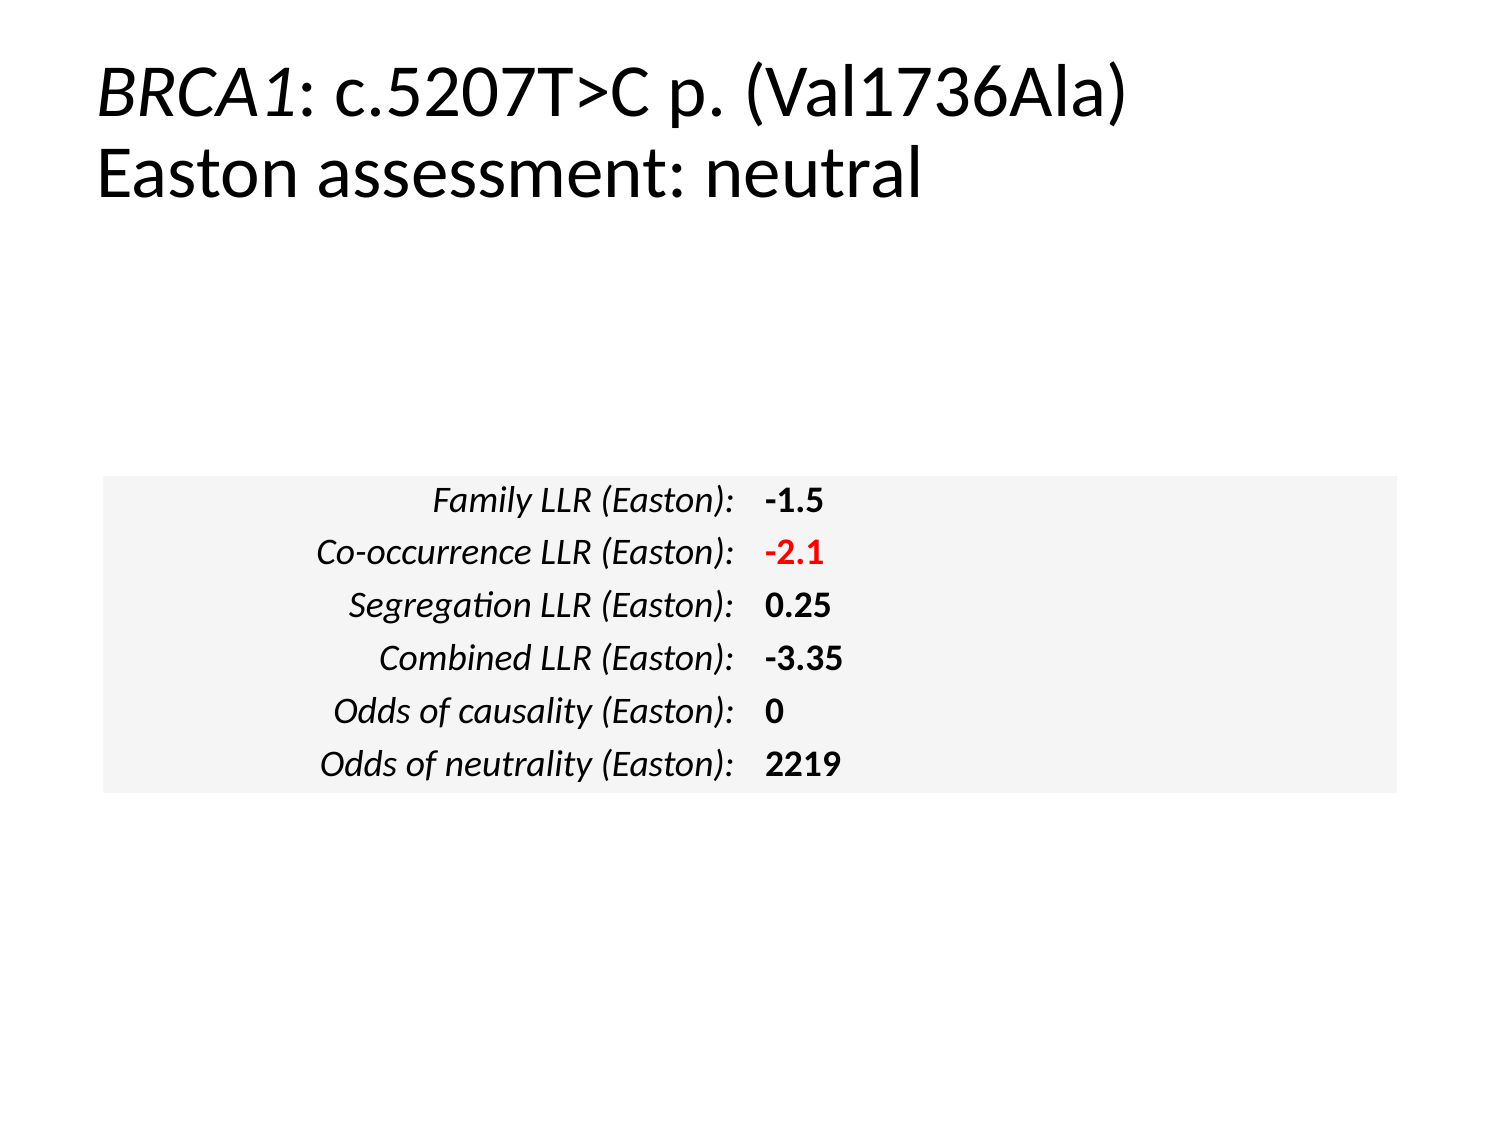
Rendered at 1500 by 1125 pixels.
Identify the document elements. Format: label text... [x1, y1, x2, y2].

table_cell 0.25 [750, 582, 1397, 635]
table_cell Combined LLR (Easton): [103, 635, 750, 688]
table_cell Odds of neutrality (Easton): [103, 740, 750, 793]
table_cell Odds of causality (Easton): [103, 688, 750, 740]
table_cell 0 [750, 688, 1397, 740]
text_box BRCA1: c.5207T>C p. (Val1736Ala) Easton assessment: neutral [81, 44, 1376, 262]
table_header Family LLR (Easton): [103, 476, 750, 529]
table_cell Segregation LLR (Easton): [103, 582, 750, 635]
table_cell -3.35 [750, 635, 1397, 688]
table_cell -2.1 [750, 529, 1397, 582]
table_cell 2219 [750, 740, 1397, 793]
table_cell Co-occurrence LLR (Easton): [103, 529, 750, 582]
table_header -1.5 [750, 476, 1397, 529]
